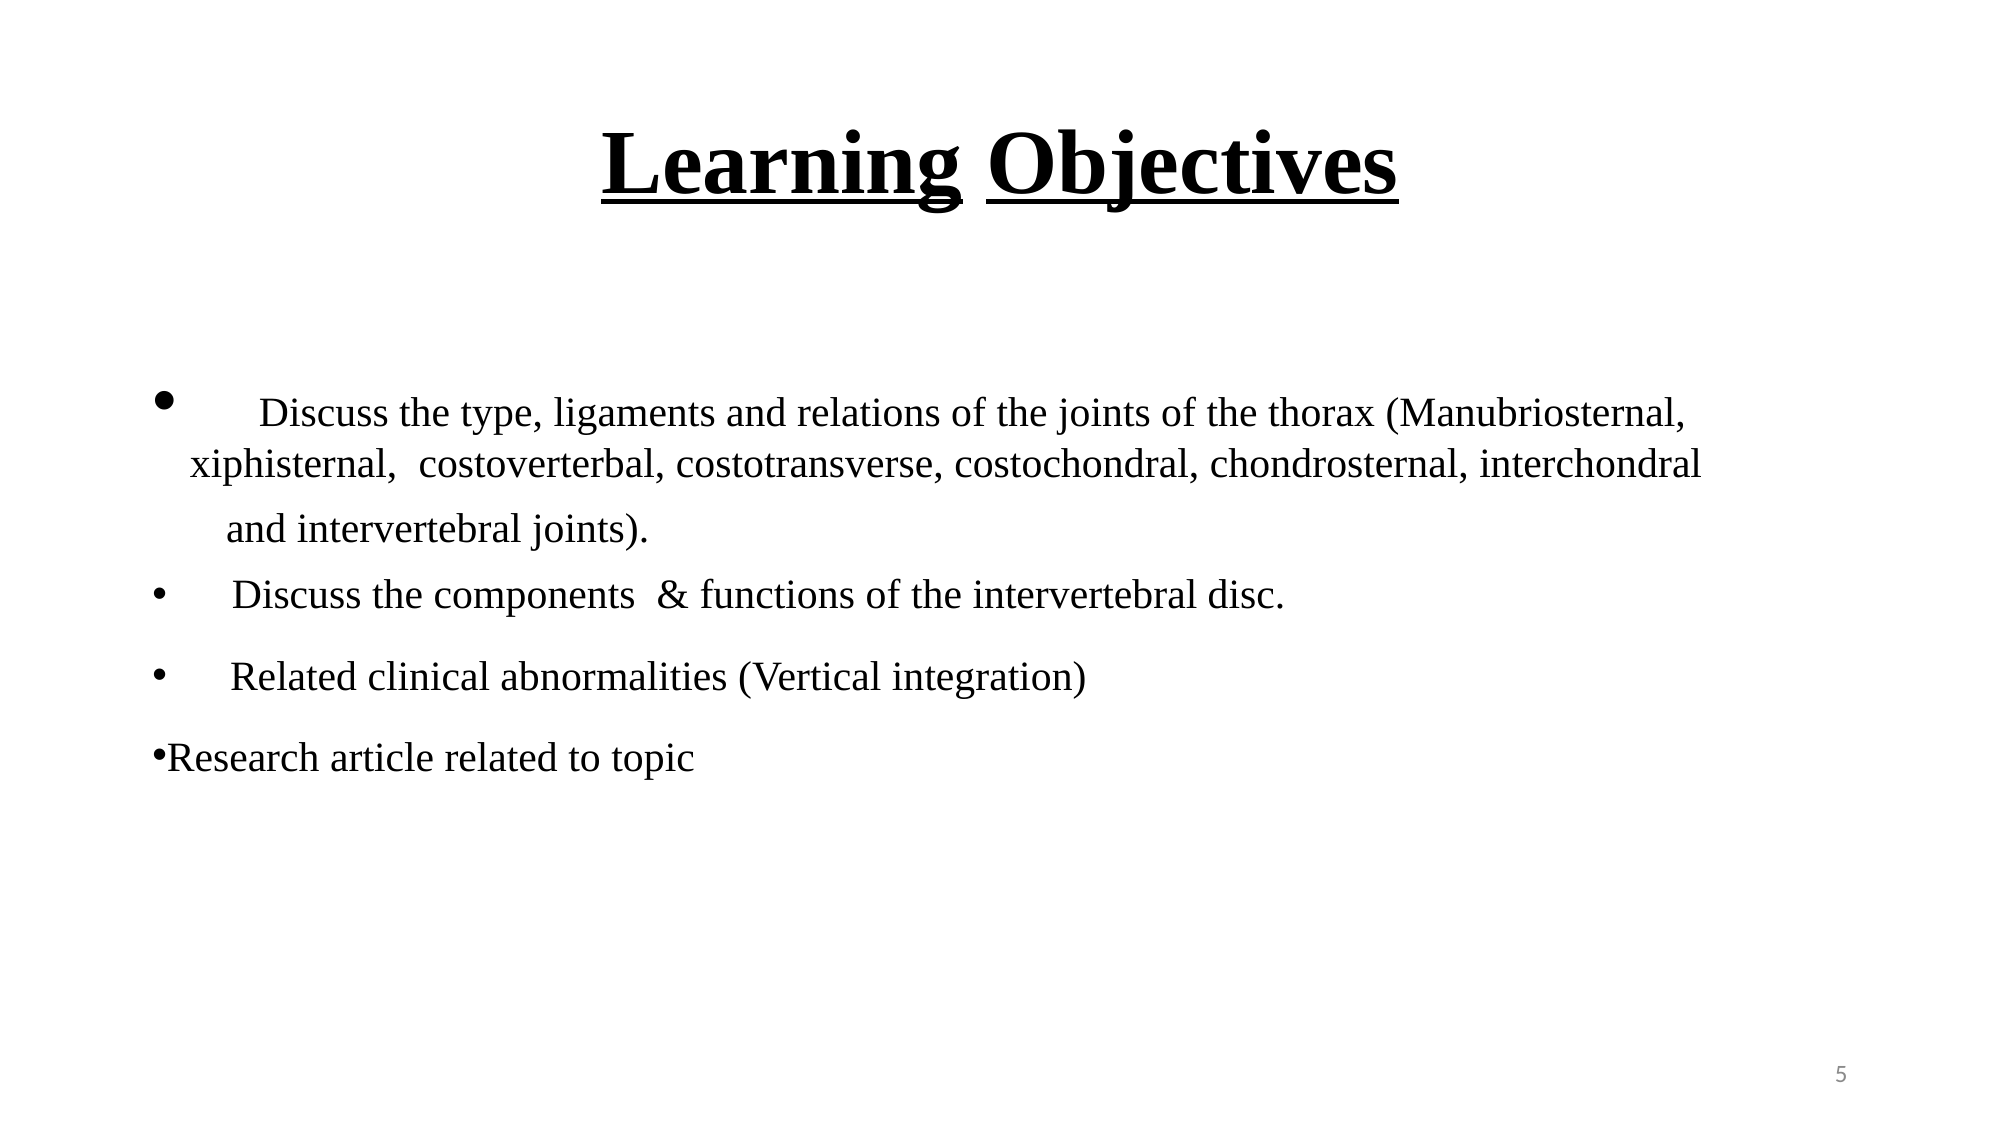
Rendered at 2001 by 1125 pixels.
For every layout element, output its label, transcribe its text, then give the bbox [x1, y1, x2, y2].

list Discuss the type, ligaments and relations of the joints of the thorax (Manubriosternal, xiphisternal, costoverterbal, costotransverse, costochondral, chondrosternal, interchondral and intervertebral joints). Discuss the components & functions of the intervertebral disc. Related clinical abnormalities (Vertical integration) Research article related to topic [137, 268, 1863, 1125]
title Learning Objectives [137, 59, 1863, 268]
slide_number 5 [1412, 1042, 1863, 1103]
